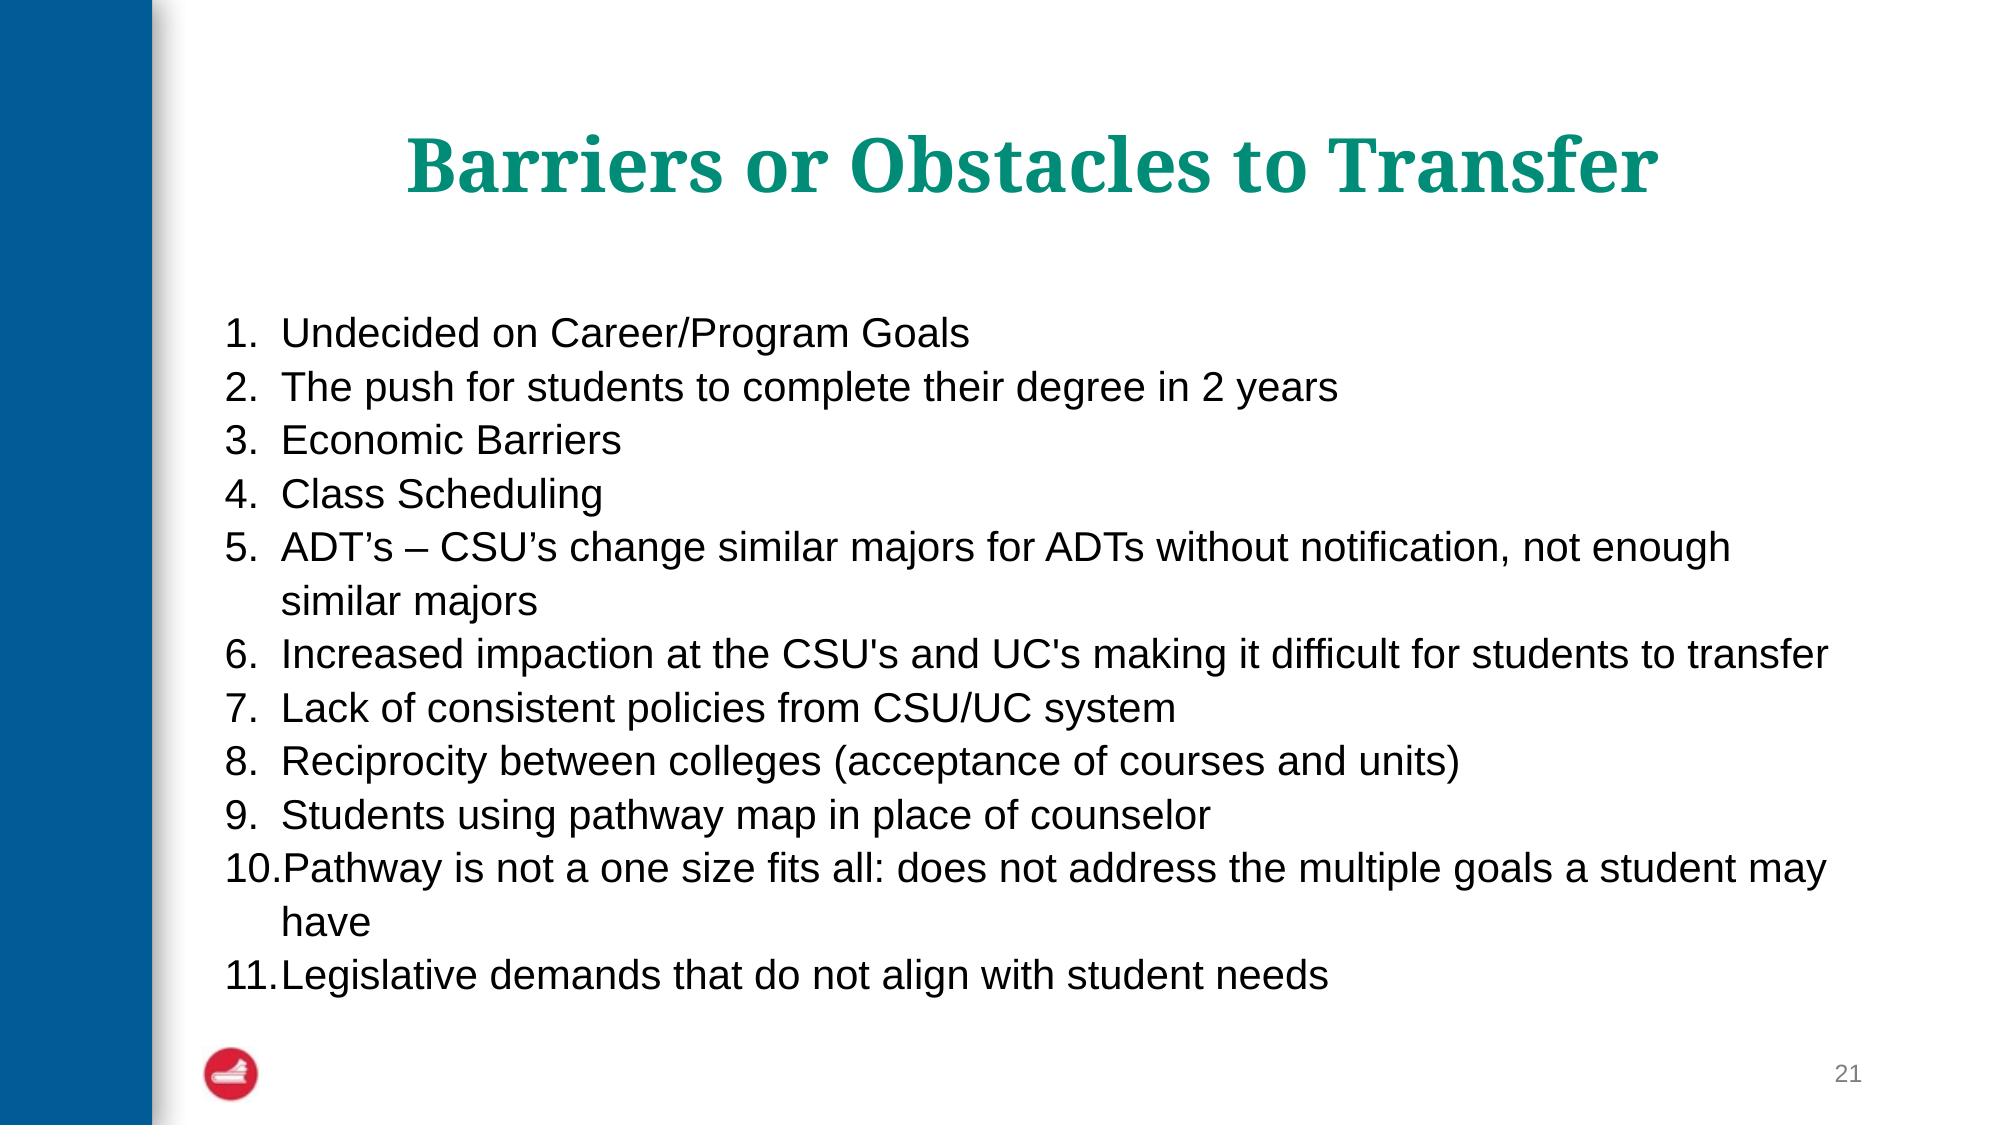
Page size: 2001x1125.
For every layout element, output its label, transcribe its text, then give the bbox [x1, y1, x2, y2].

slide_number 21 [1712, 1042, 1863, 1103]
title Barriers or Obstacles to Transfer [209, 59, 1858, 278]
picture [202, 1046, 260, 1103]
list Undecided on Career/Program Goals The push for students to complete their degree in 2 years Economic Barriers Class Scheduling ADT’s – CSU’s change similar majors for ADTs without notification, not enough similar majors Increased impaction at the CSU's and UC's making it difficult for students to transfer Lack of consistent policies from CSU/UC system Reciprocity between colleges (acceptance of courses and units) Students using pathway map in place of counselor Pathway is not a one size fits all: does not address the multiple goals a student may have Legislative demands that do not align with student needs [209, 294, 1860, 1020]
